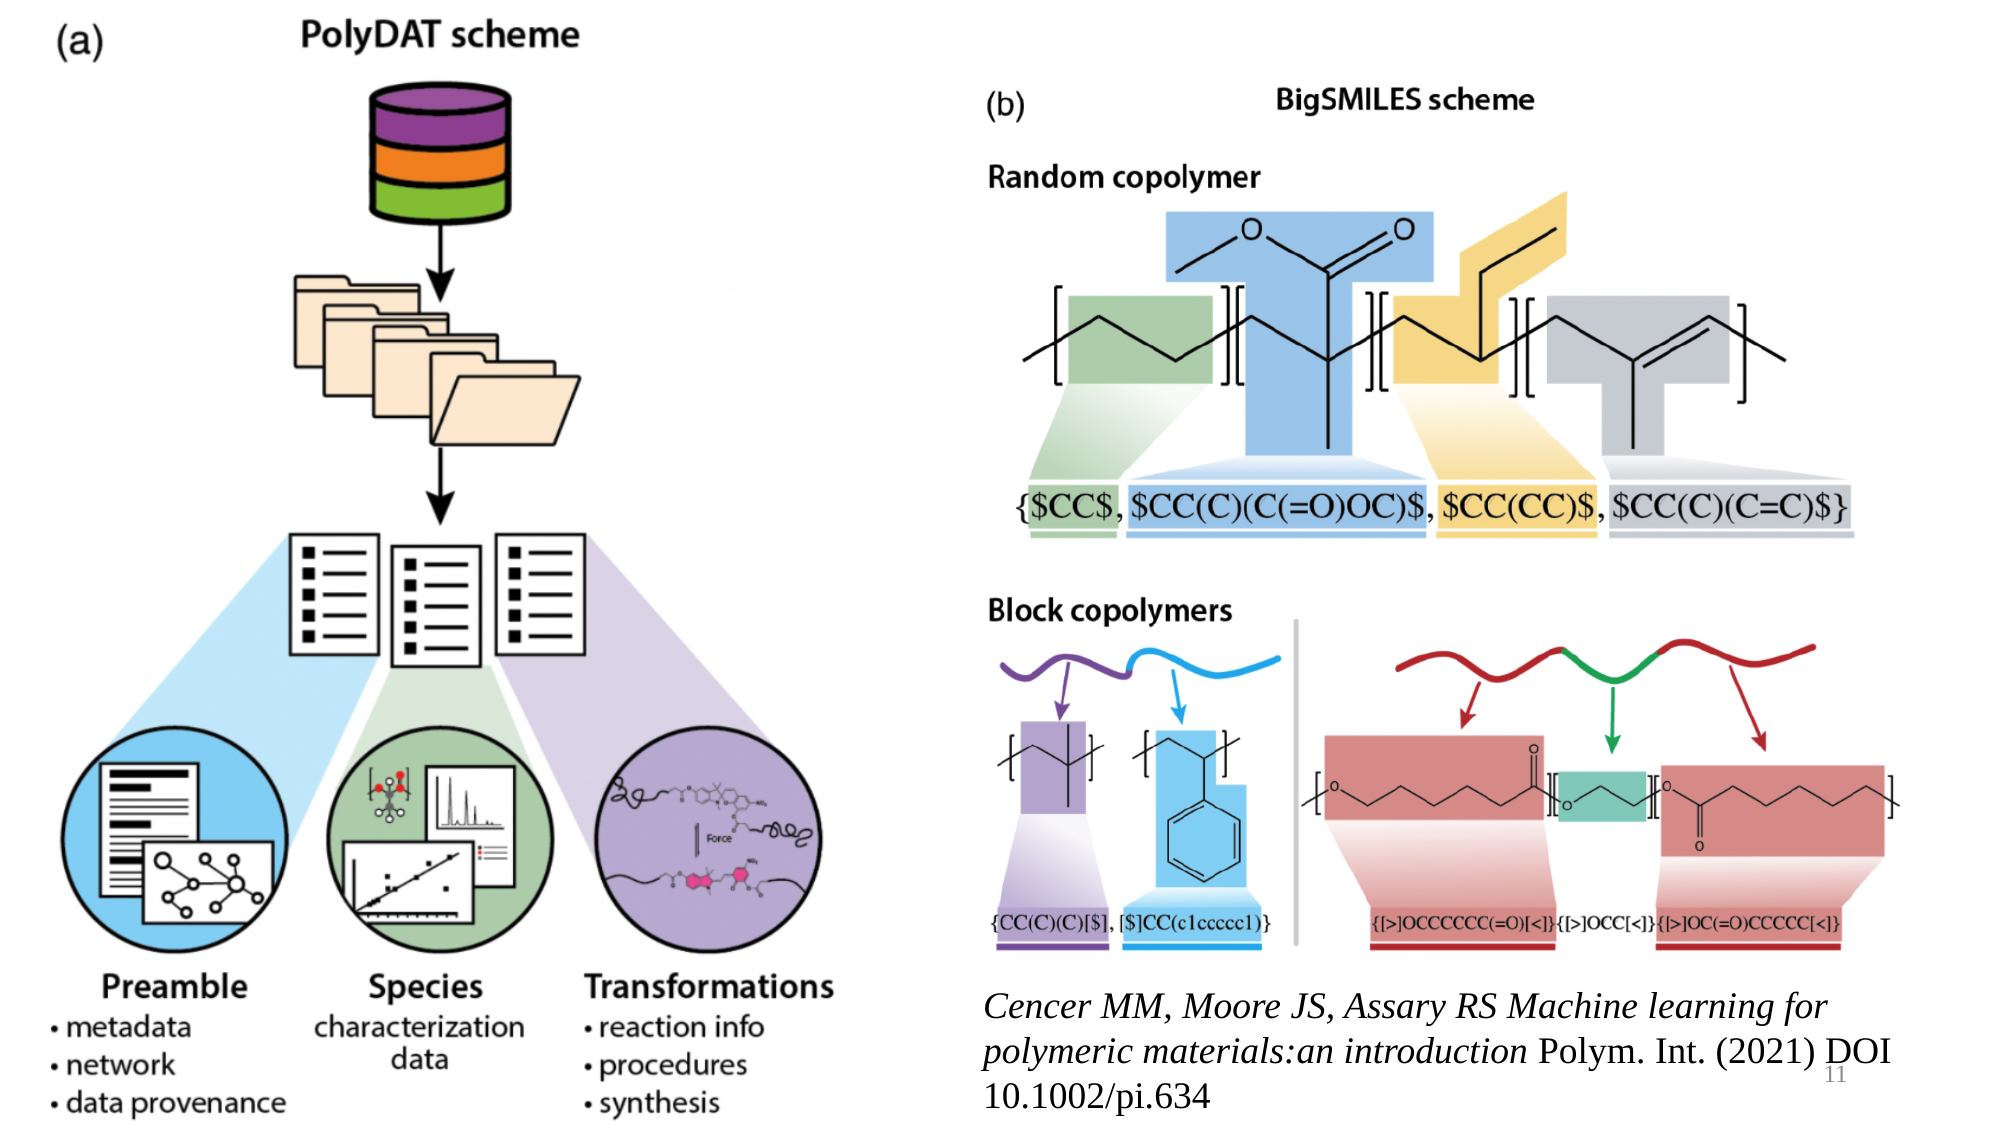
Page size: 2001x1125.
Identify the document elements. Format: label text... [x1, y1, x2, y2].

picture [31, 0, 846, 1125]
text_box Cencer MM, Moore JS, Assary RS Machine learning for polymeric materials:an introduction Polym. Int. (2021) DOI 10.1002/pi.634 [968, 973, 1969, 1124]
picture [971, 68, 1913, 963]
